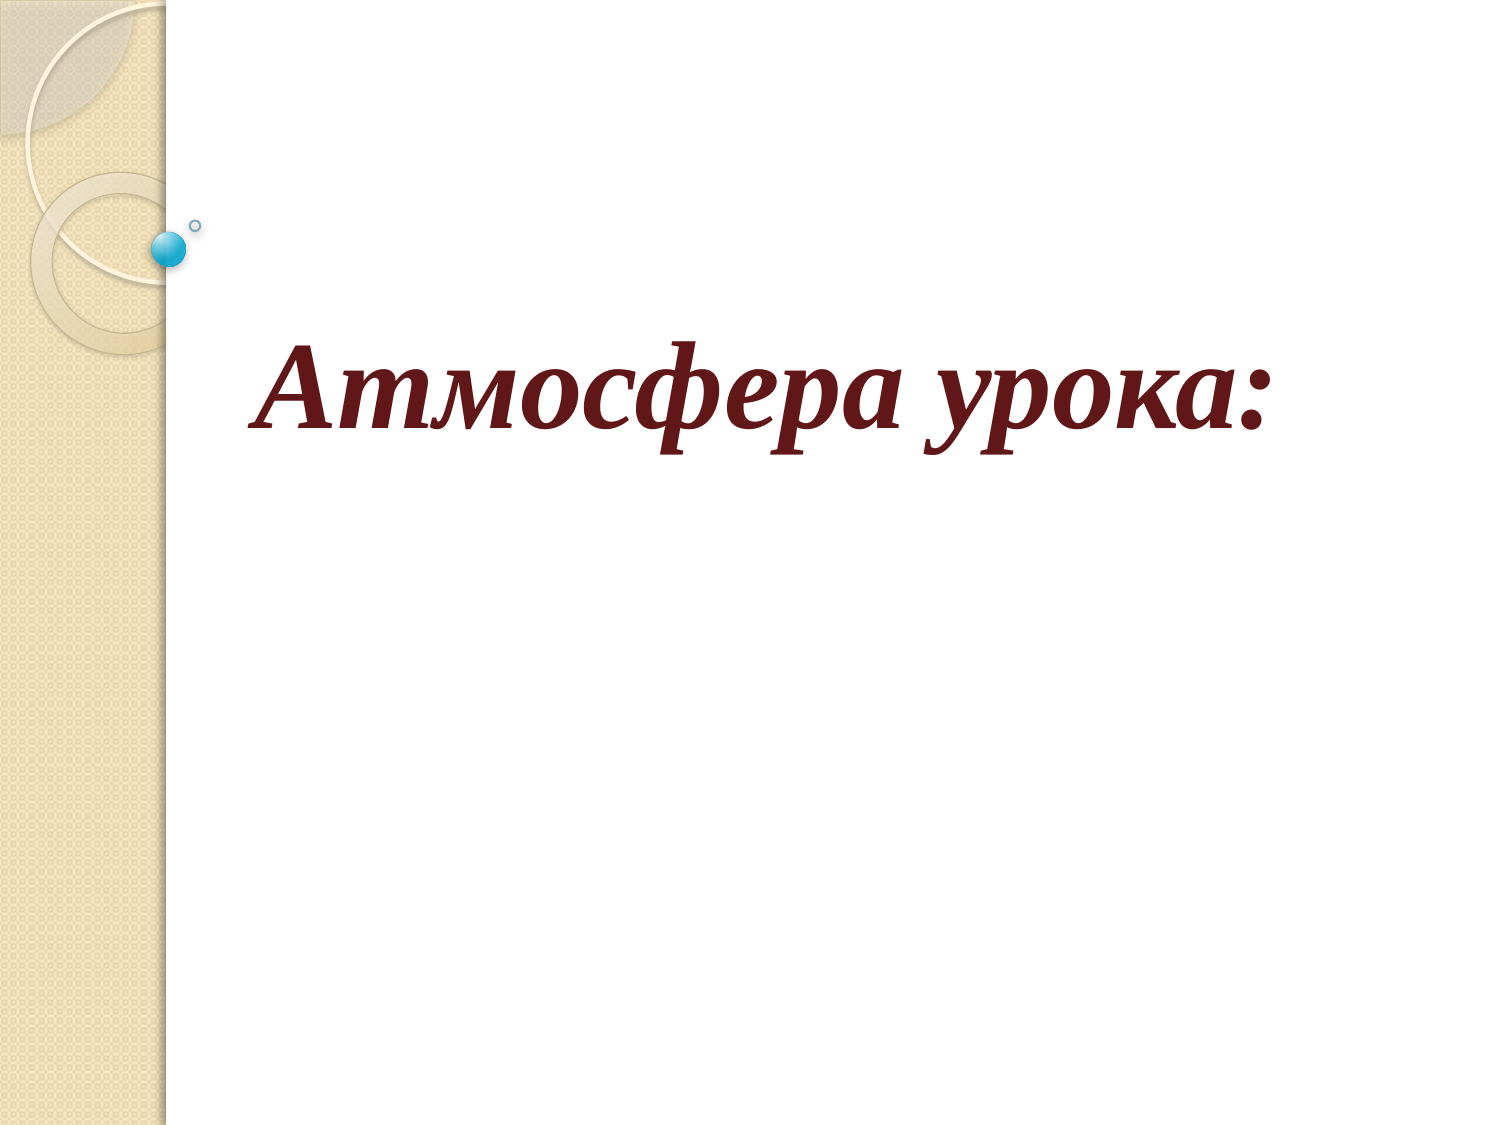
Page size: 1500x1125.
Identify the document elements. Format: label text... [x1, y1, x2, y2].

subtitle Атмосфера урока: [234, 303, 1450, 457]
